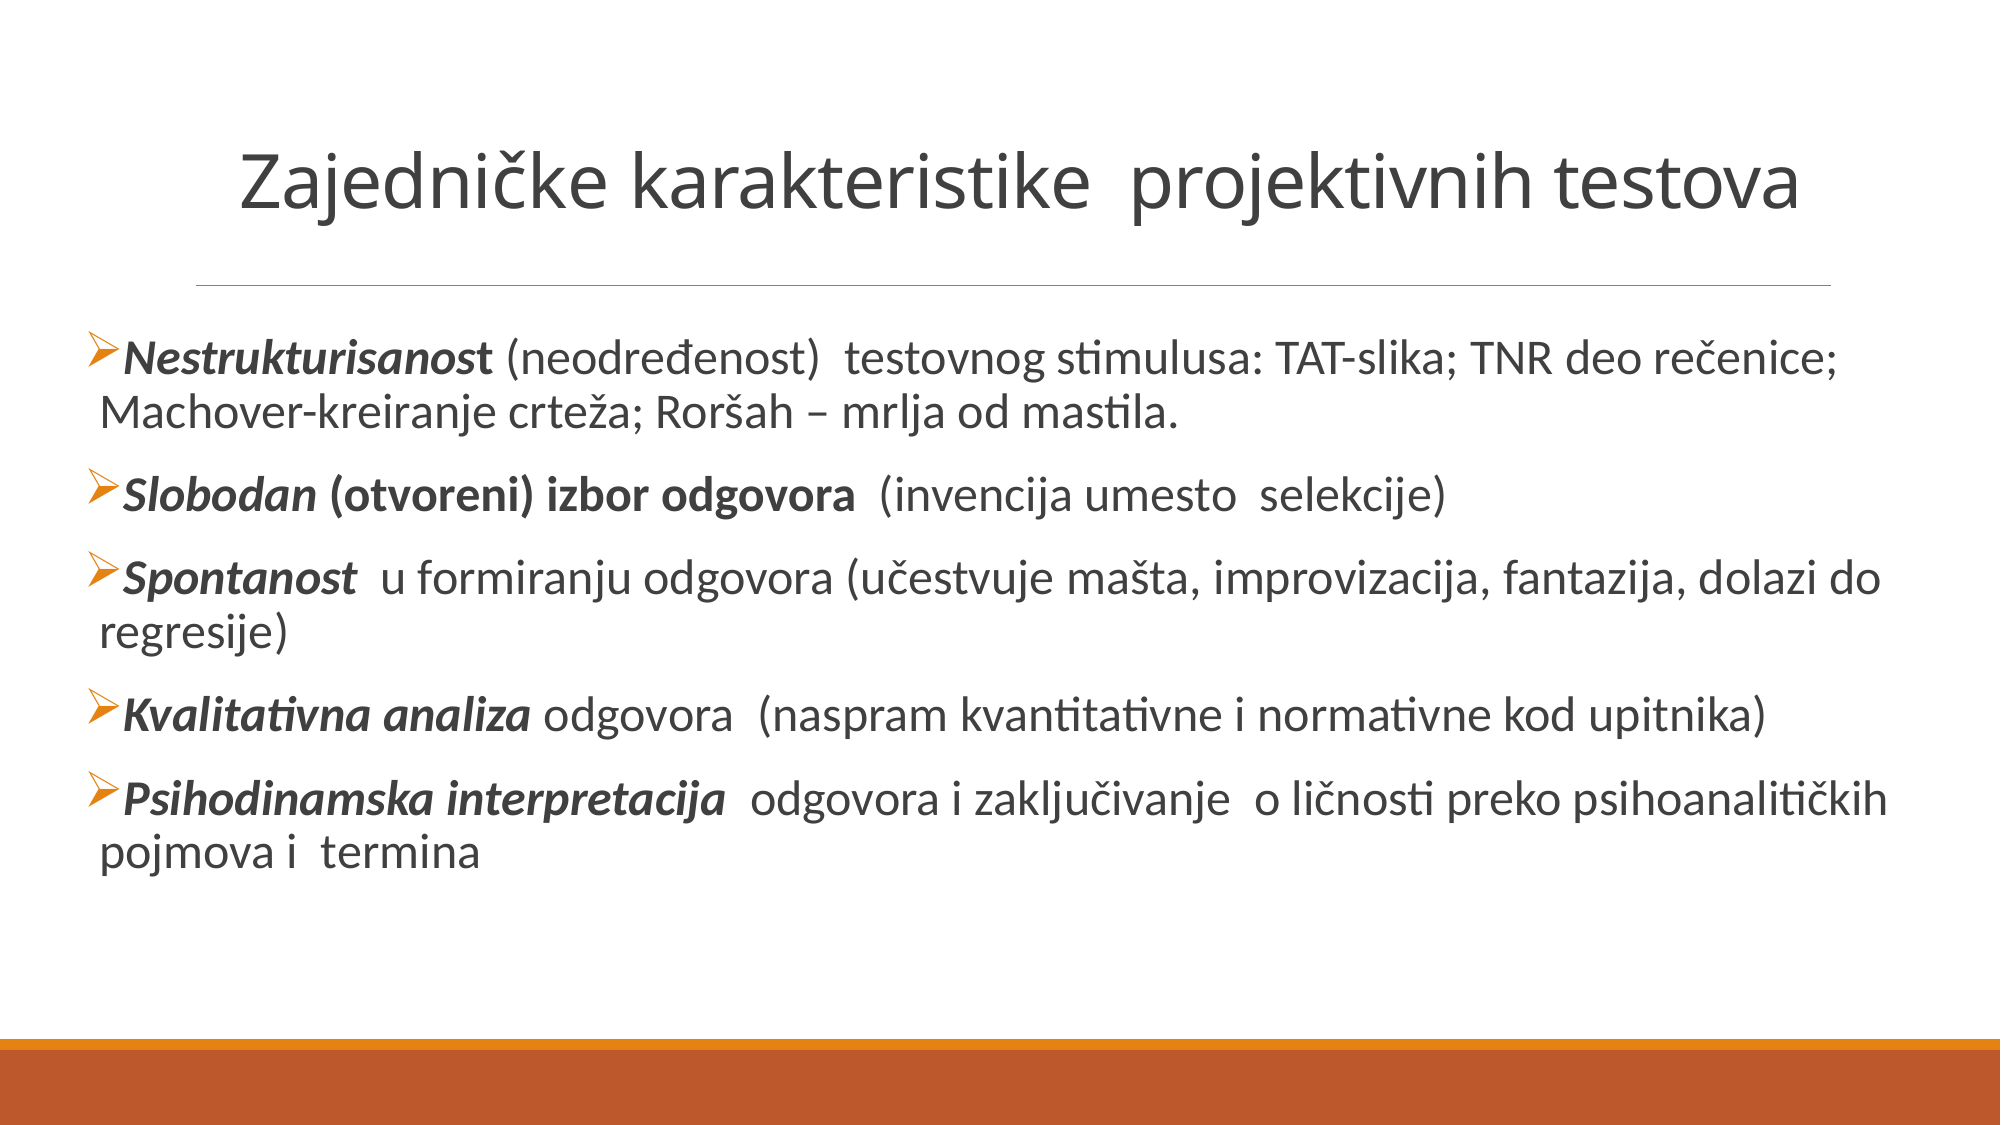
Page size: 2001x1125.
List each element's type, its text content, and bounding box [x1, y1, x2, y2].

list Nestrukturisanost (neodređenost) testovnog stimulusa: TAT-slika; TNR deo rečenice; Machover-kreiranje crteža; Roršah – mrlja od mastila. Slobodan (otvoreni) izbor odgovora (invencija umesto selekcije) Spontanost u formiranju odgovora (učestvuje mašta, improvizacija, fantazija, dolazi do regresije) Kvalitativna analiza odgovora (naspram kvantitativne i normativne kod upitnika) Psihodinamska interpretacija odgovora i zaključivanje o ličnosti preko psihoanalitičkih pojmova i termina [84, 323, 1938, 1018]
title Zajedničke karakteristike projektivnih testova [0, 105, 2000, 233]
